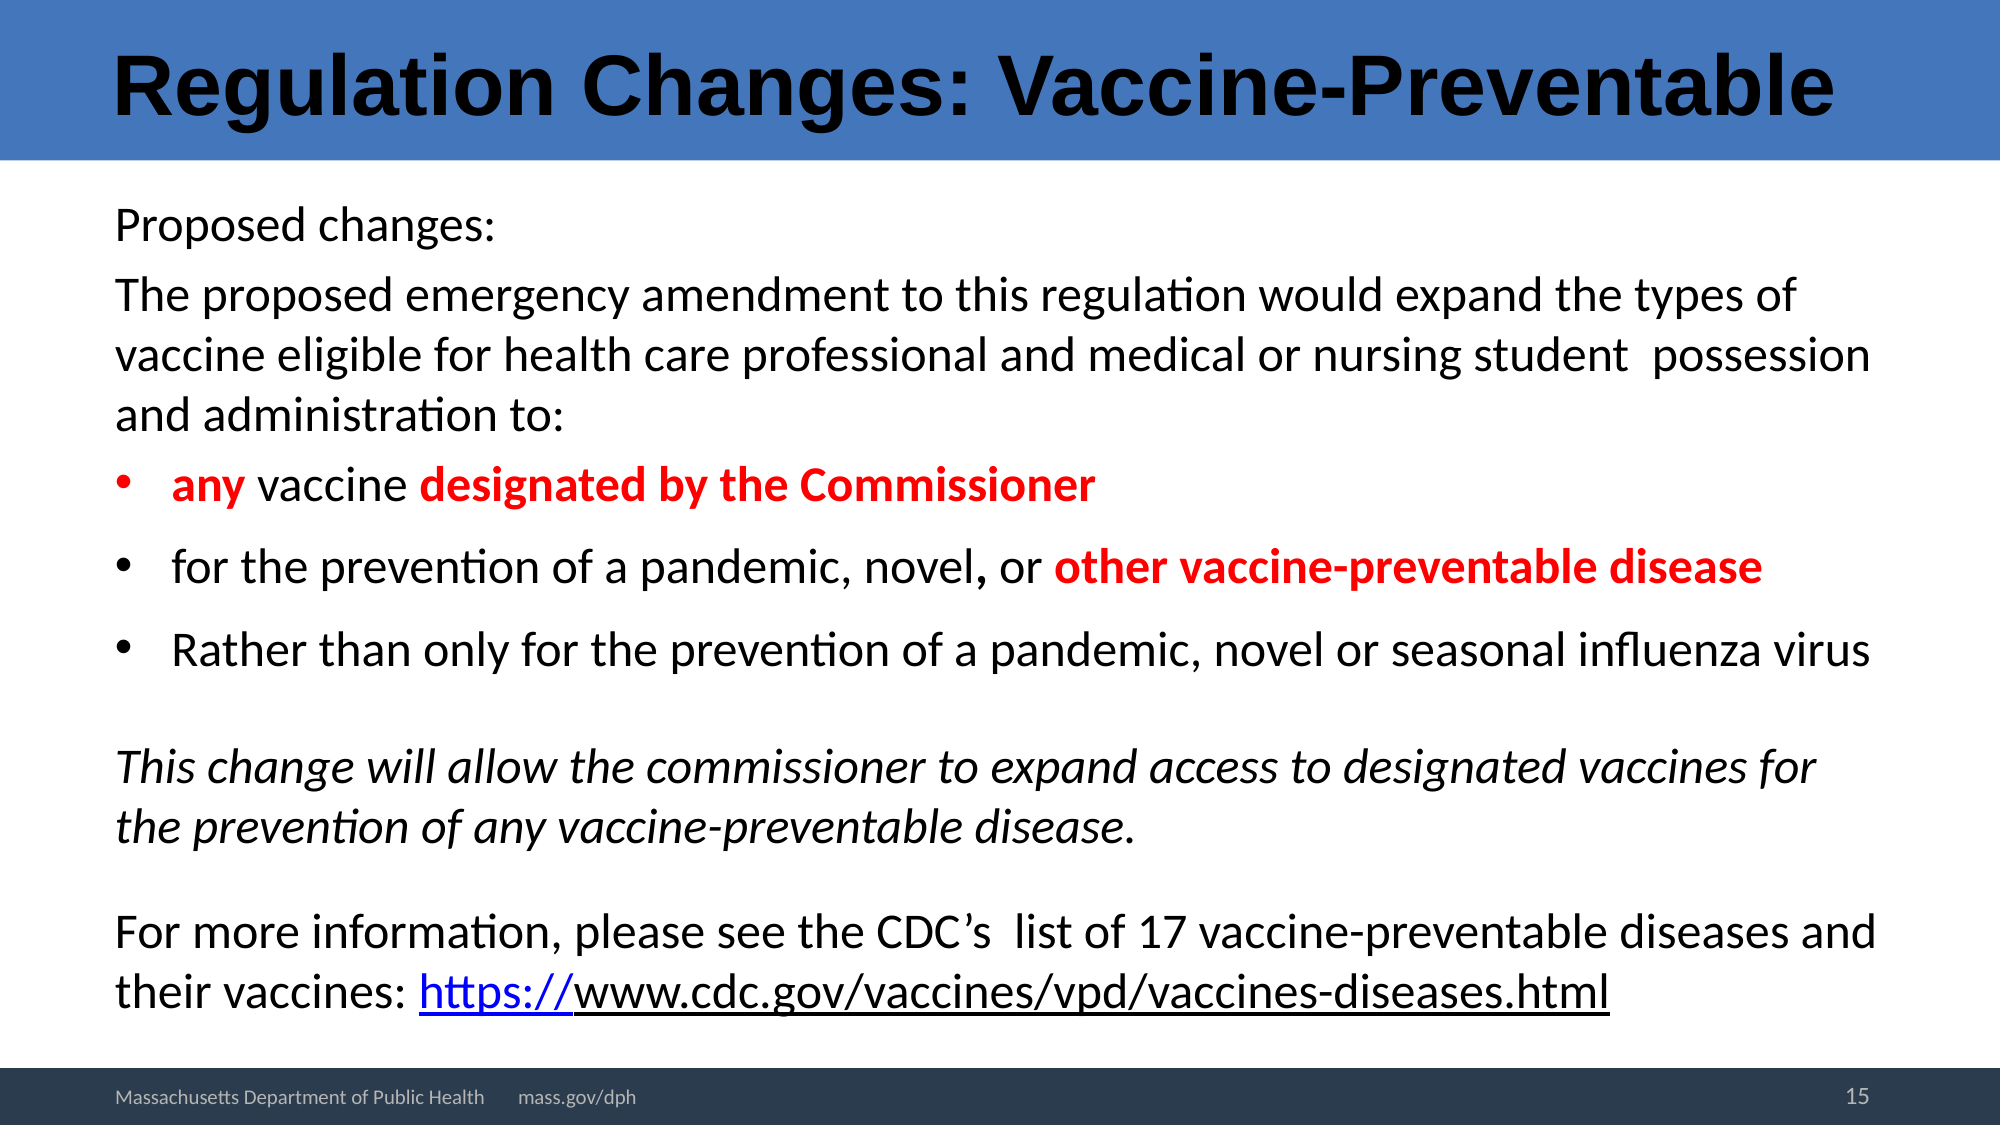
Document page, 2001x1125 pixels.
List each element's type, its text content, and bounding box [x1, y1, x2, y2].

list Proposed changes: The proposed emergency amendment to this regulation would expand the types of vaccine eligible for health care professional and medical or nursing student possession and administration to: any vaccine designated by the Commissioner for the prevention of a pandemic, novel, or other vaccine-preventable disease Rather than only for the prevention of a pandemic, novel or seasonal influenza virus This change will allow the commissioner to expand access to designated vaccines for the prevention of any vaccine-preventable disease. For more information, please see the CDC’s list of 17 vaccine-preventable diseases and their vaccines: https://www.cdc.gov/vaccines/vpd/vaccines-diseases.html [99, 184, 1900, 1029]
slide_number 15 [1436, 1065, 1886, 1125]
title Regulation Changes: Vaccine-Preventable [97, 9, 1898, 153]
footer Massachusetts Department of Public Health mass.gov/dph [100, 1068, 727, 1124]
